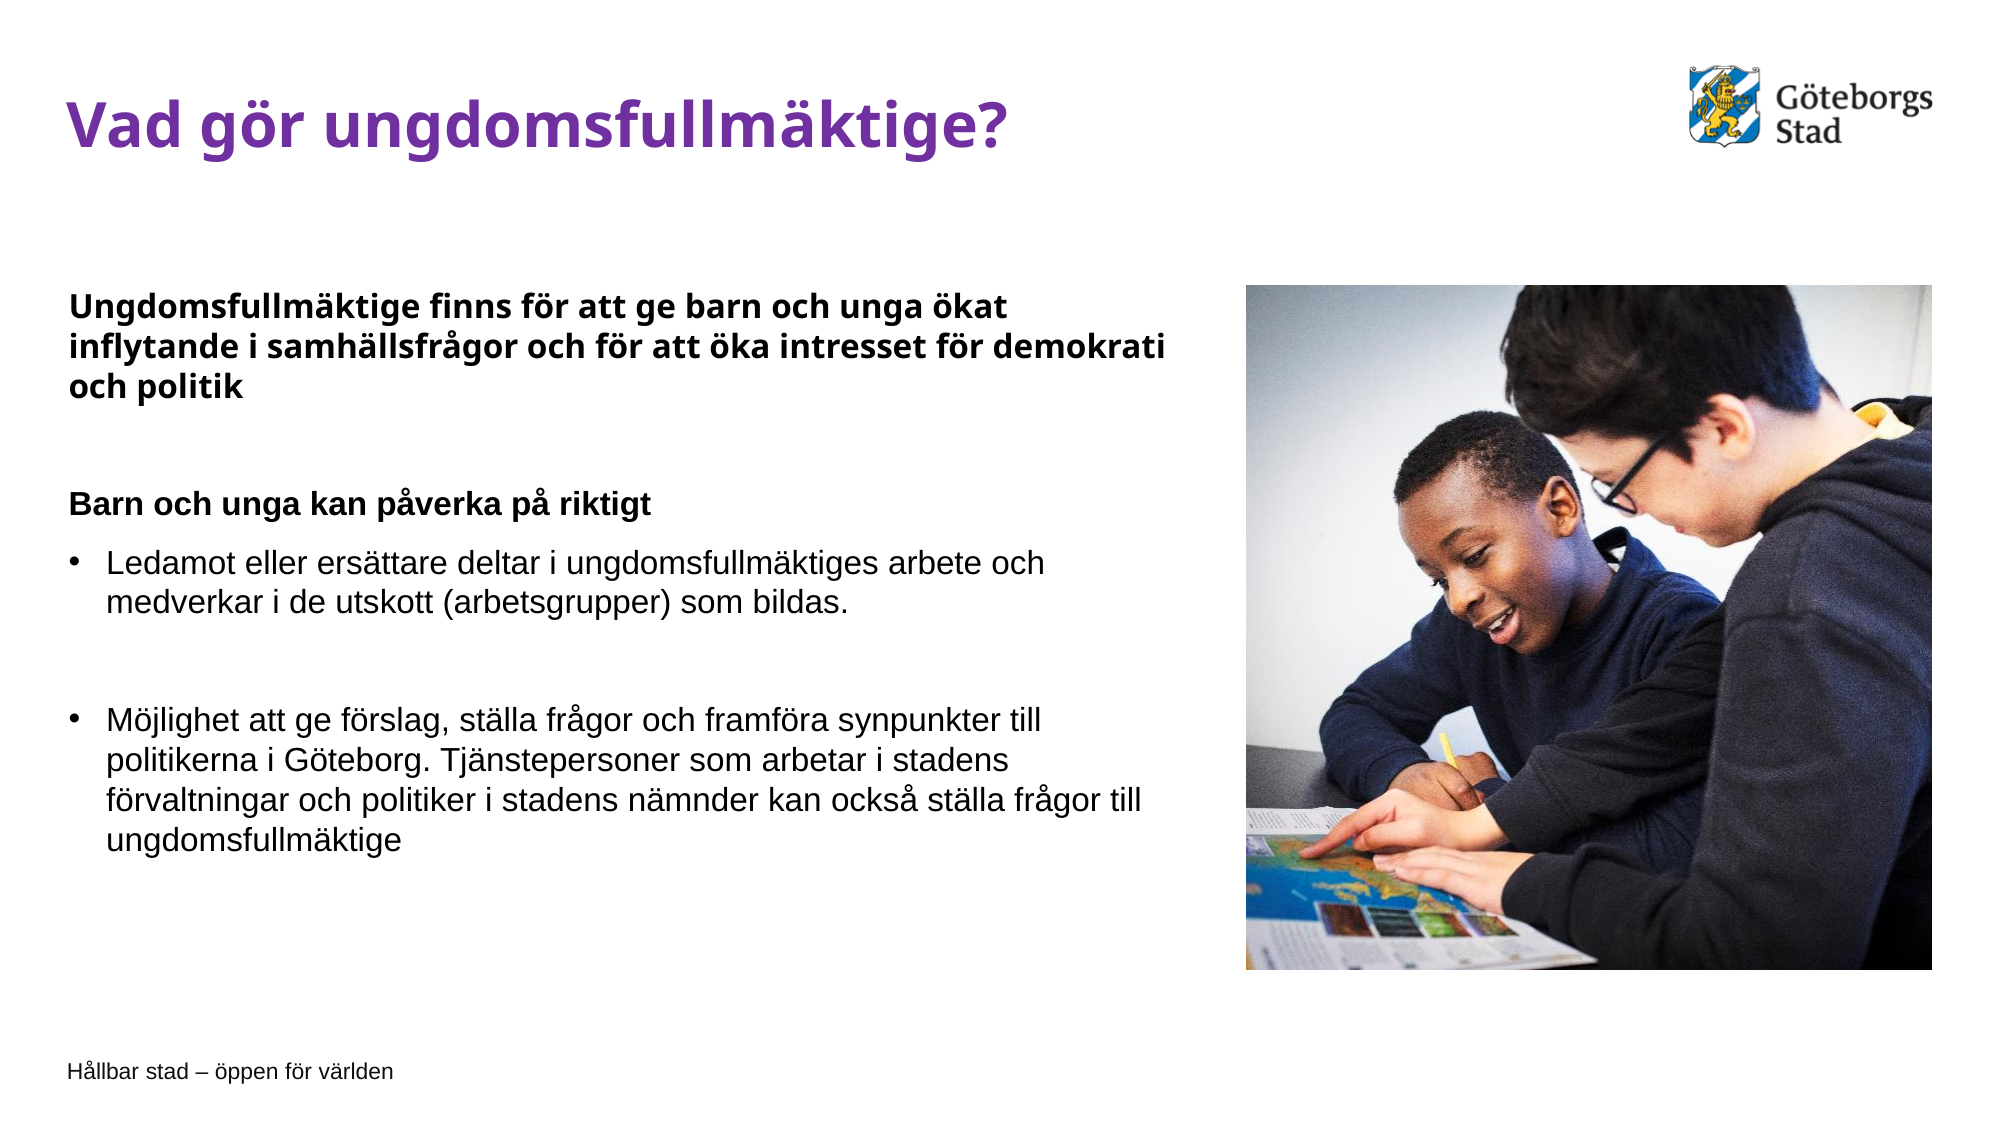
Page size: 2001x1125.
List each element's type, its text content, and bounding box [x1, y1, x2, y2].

list Ungdomsfullmäktige finns för att ge barn och unga ökat inflytande i samhällsfrågor och för att öka intresset för demokrati och politik Barn och unga kan påverka på riktigt Ledamot eller ersättare deltar i ungdomsfullmäktiges arbete och medverkar i de utskott (arbetsgrupper) som bildas. Möjlighet att ge förslag, ställa frågor och framföra synpunkter till politikerna i Göteborg. Tjänstepersoner som arbetar i stadens förvaltningar och politiker i stadens nämnder kan också ställa frågor till ungdomsfullmäktige [68, 284, 1173, 973]
picture [1689, 65, 1933, 148]
picture [1246, 285, 1932, 971]
title Vad gör ungdomsfullmäktige? [66, 66, 1572, 188]
